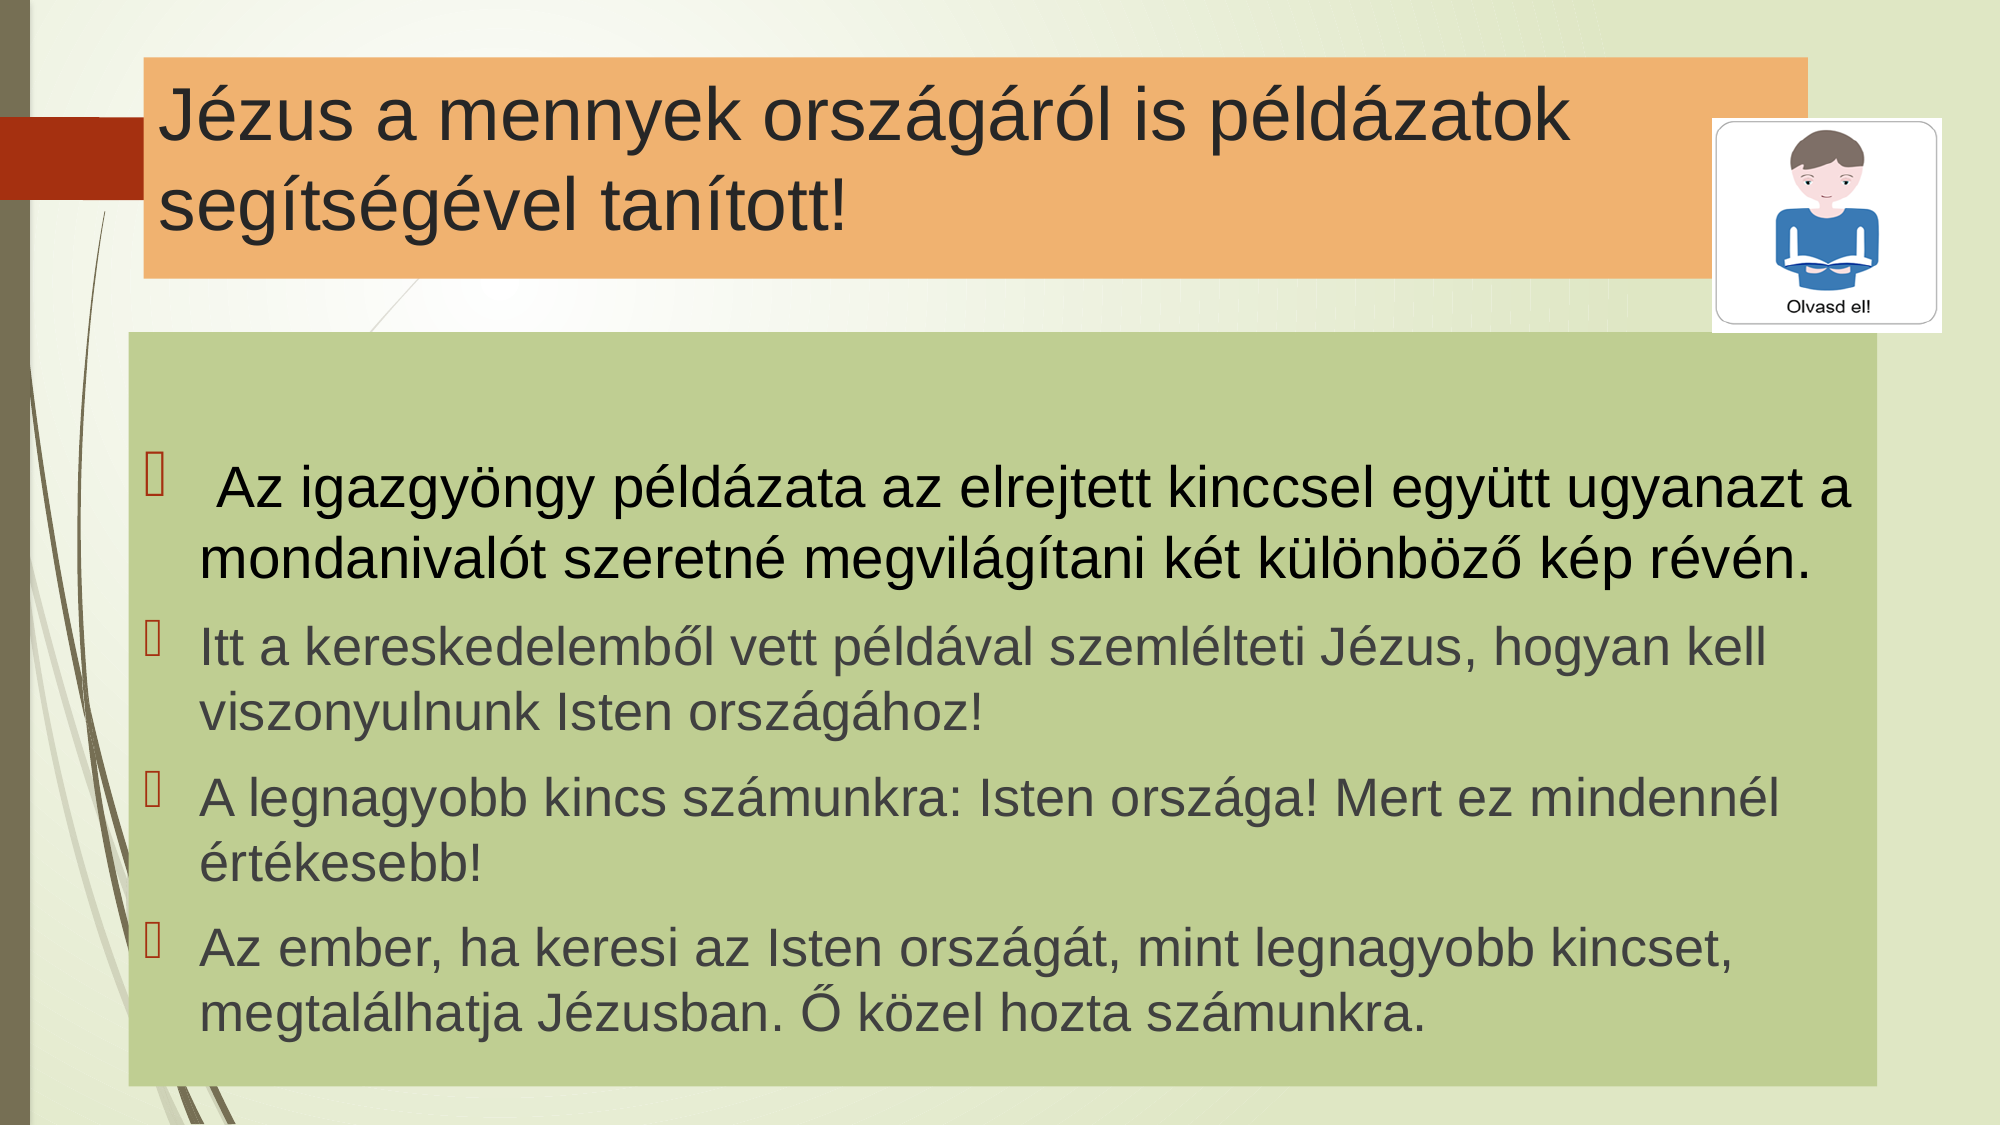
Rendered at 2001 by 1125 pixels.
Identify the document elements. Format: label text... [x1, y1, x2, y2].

title Jézus a mennyek országáról is példázatok segítségével tanított! [143, 57, 1808, 279]
picture [1712, 118, 1942, 333]
list Az igazgyöngy példázata az elrejtett kinccsel együtt ugyanazt a mondanivalót szeretné megvilágítani két különböző kép révén. Itt a kereskedelemből vett példával szemlélteti Jézus, hogyan kell viszonyulnunk Isten országához! A legnagyobb kincs számunkra: Isten országa! Mert ez mindennél értékesebb! Az ember, ha keresi az Isten országát, mint legnagyobb kincset, megtalálhatja Jézusban. Ő közel hozta számunkra. [128, 332, 1878, 1087]
